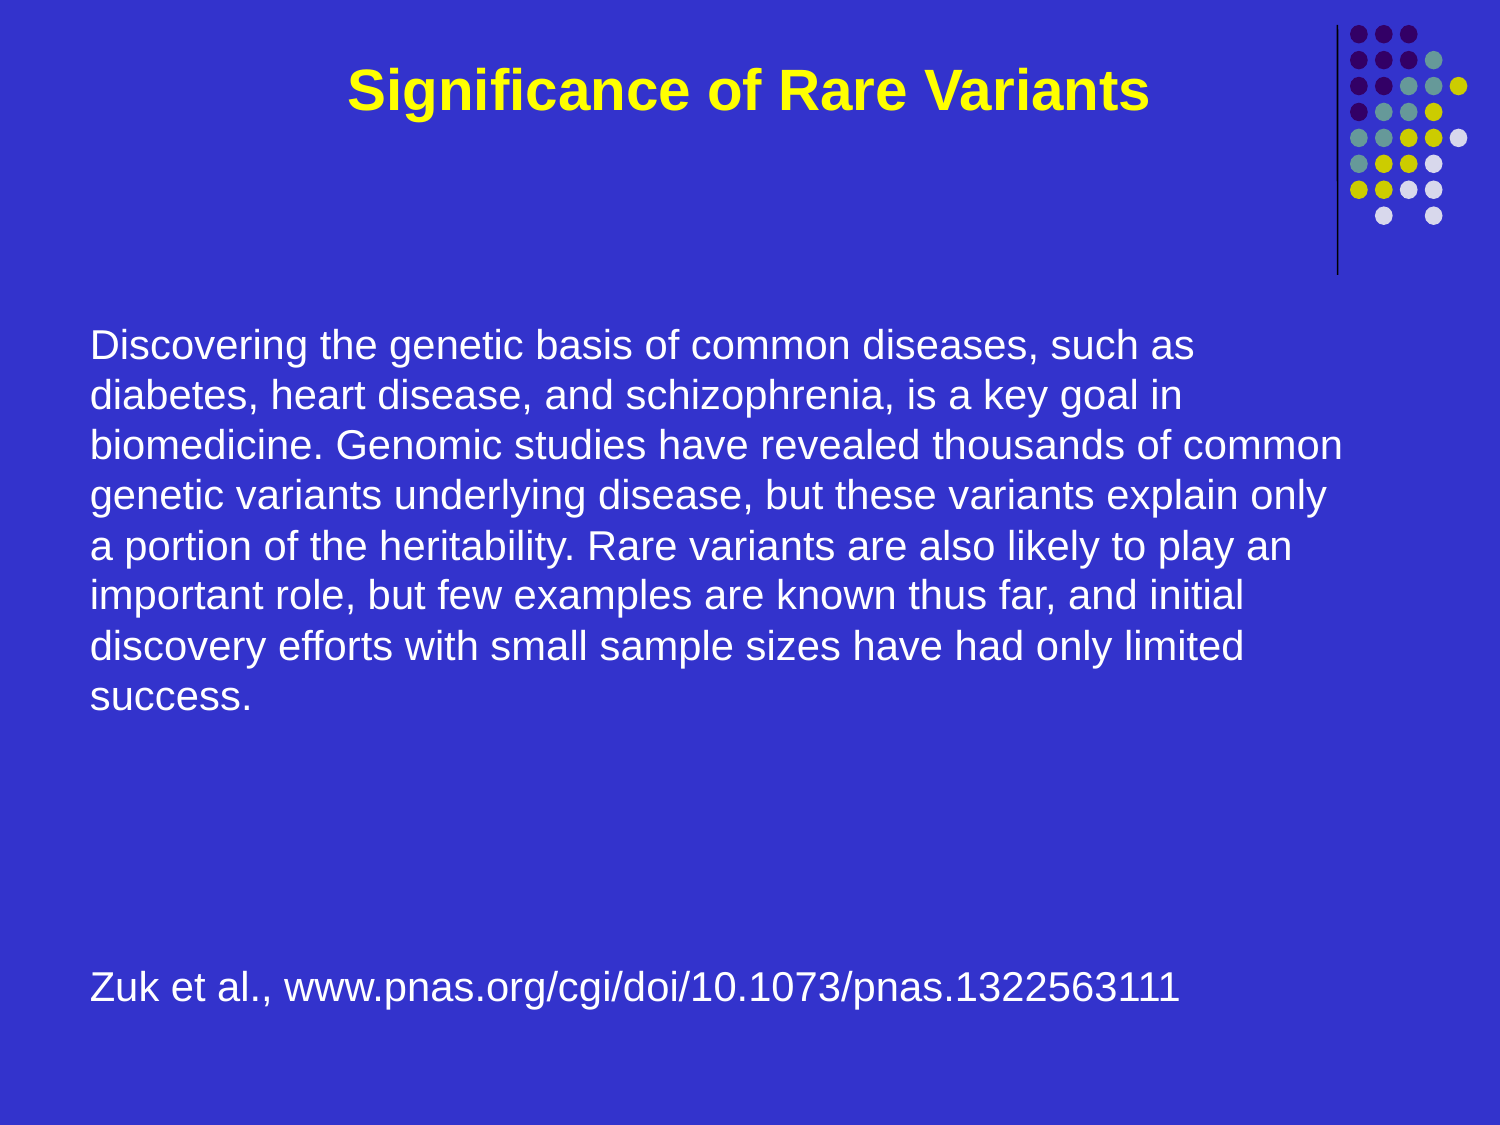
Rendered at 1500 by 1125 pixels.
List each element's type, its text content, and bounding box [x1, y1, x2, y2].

title Significance of Rare Variants [75, 45, 1425, 233]
list Discovering the genetic basis of common diseases, such as diabetes, heart disease, and schizophrenia, is a key goal in biomedicine. Genomic studies have revealed thousands of common genetic variants underlying disease, but these variants explain only a portion of the heritability. Rare variants are also likely to play an important role, but few examples are known thus far, and initial discovery efforts with small sample sizes have had only limited success. Zuk et al., www.pnas.org/cgi/doi/10.1073/pnas.1322563111 [75, 262, 1375, 1005]
